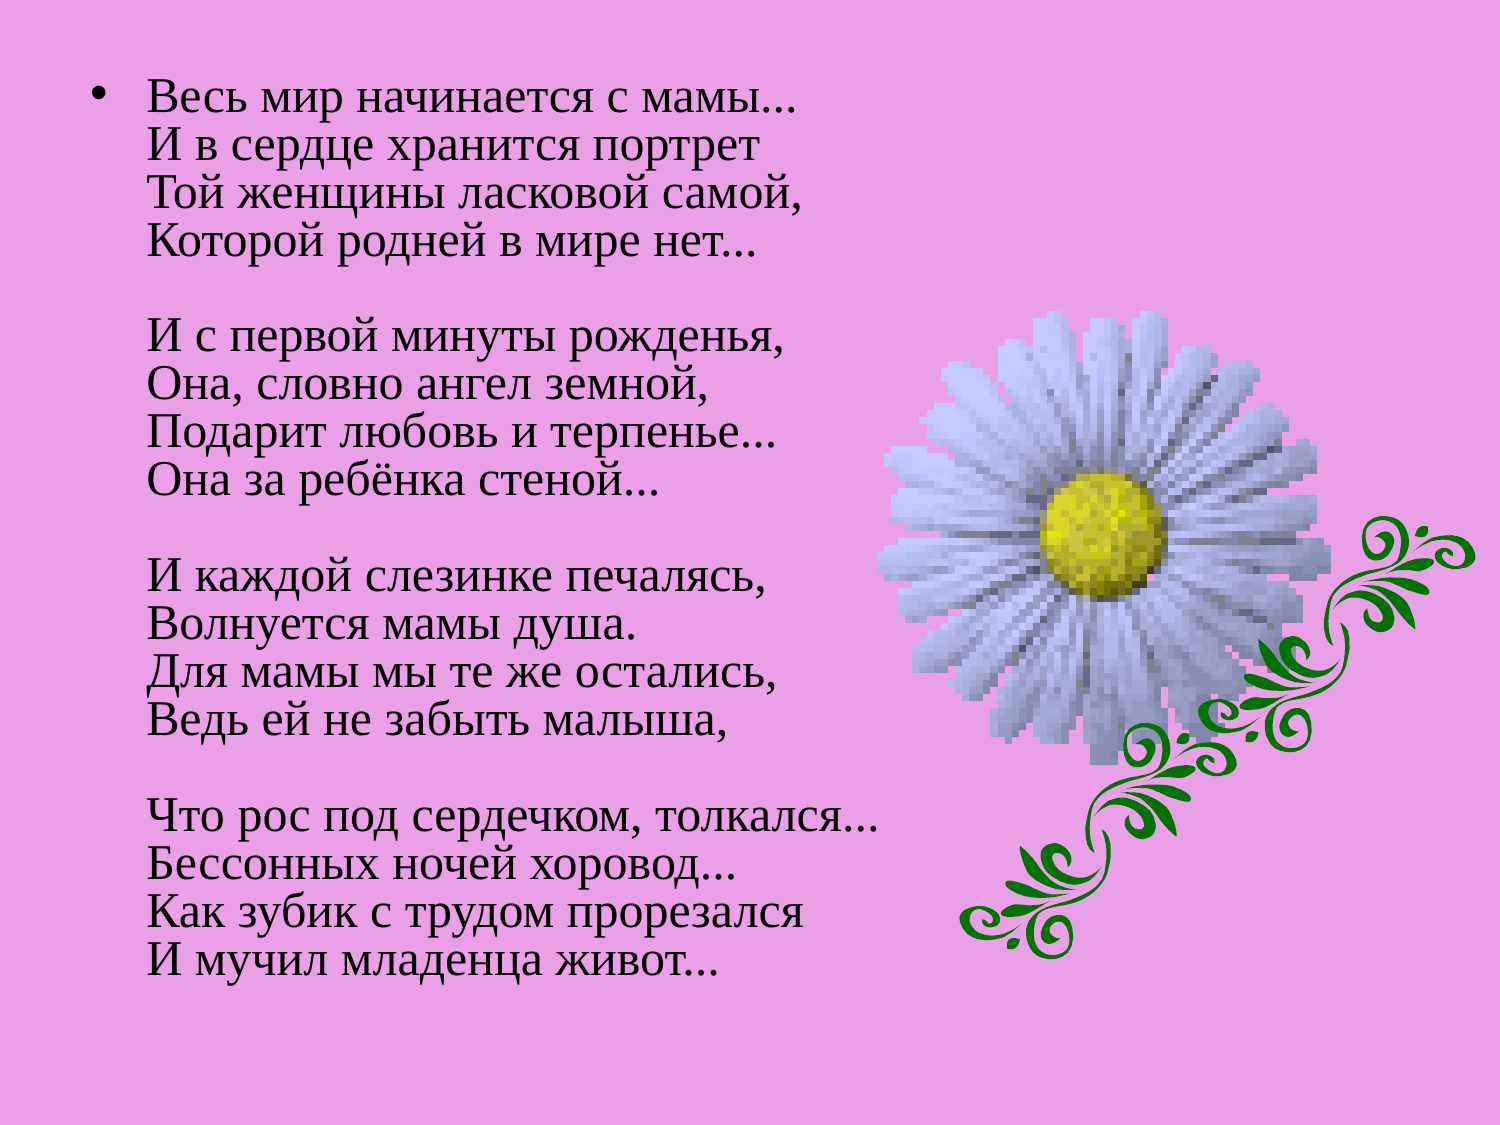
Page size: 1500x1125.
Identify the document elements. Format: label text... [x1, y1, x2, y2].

list Весь мир начинается с мамы... И в сердце хранится портрет Той женщины ласковой самой, Которой родней в мире нет... И с первой минуты рожденья, Она, словно ангел земной, Подарит любовь и терпенье... Она за ребёнка стеной... И каждой слезинке печалясь, Волнуется мамы душа. Для мамы мы те же остались, Ведь ей не забыть малыша, Что рос под сердечком, толкался... Бессонных ночей хоровод... Как зубик с трудом прорезался И мучил младенца живот... [74, 66, 1426, 1006]
picture [855, 290, 1500, 815]
